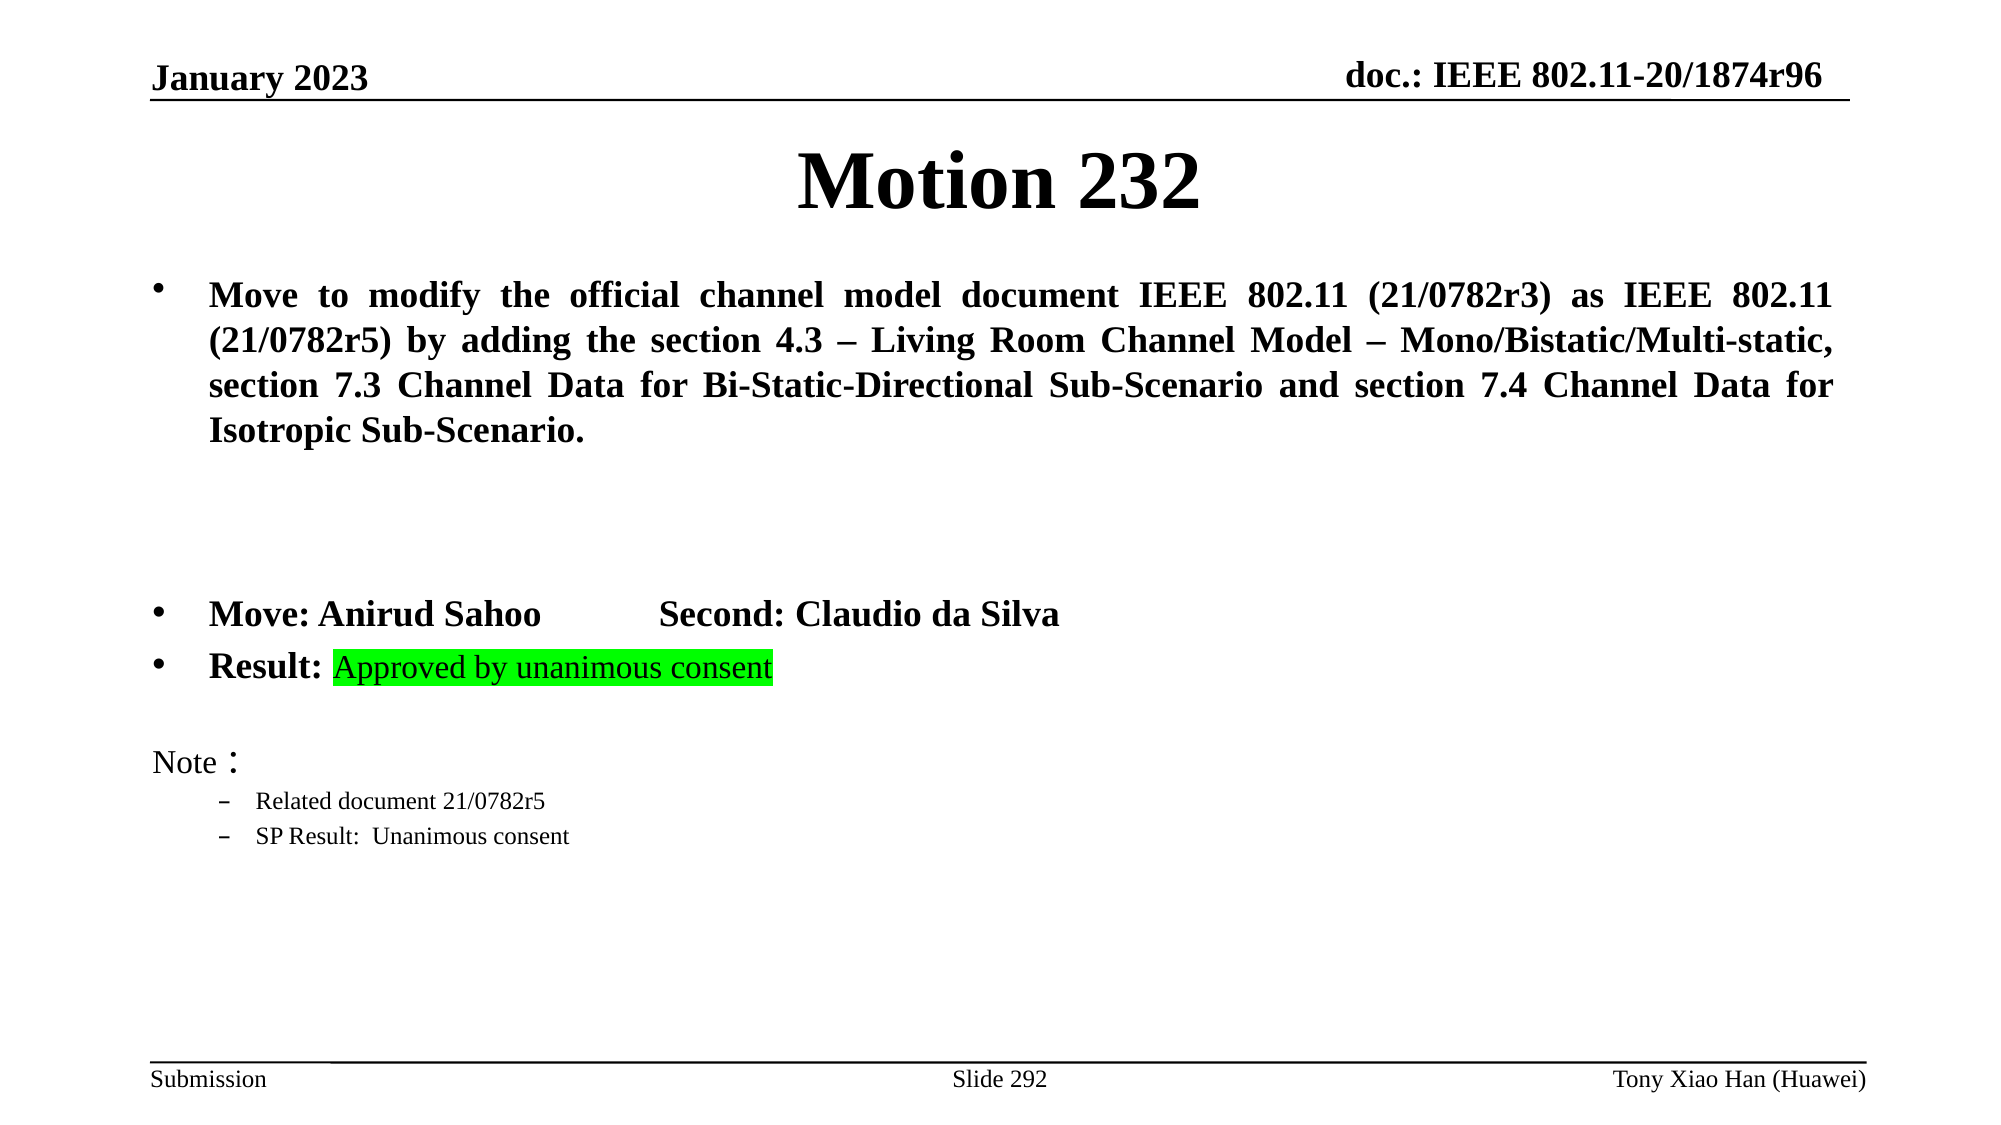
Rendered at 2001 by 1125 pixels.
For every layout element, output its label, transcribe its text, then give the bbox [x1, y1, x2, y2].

text_box Move to modify the official channel model document IEEE 802.11 (21/0782r3) as IEEE 802.11 (21/0782r5) by adding the section 4.3 – Living Room Channel Model – Mono/Bistatic/Multi-static, section 7.3 Channel Data for Bi-Static-Directional Sub-Scenario and section 7.4 Channel Data for Isotropic Sub-Scenario. Move: Anirud Sahoo Second: Claudio da Silva Result: Approved by unanimous consent Note： Related document 21/0782r5 SP Result: Unanimous consent [137, 262, 1850, 900]
text_box Motion 232 [362, 87, 1638, 262]
